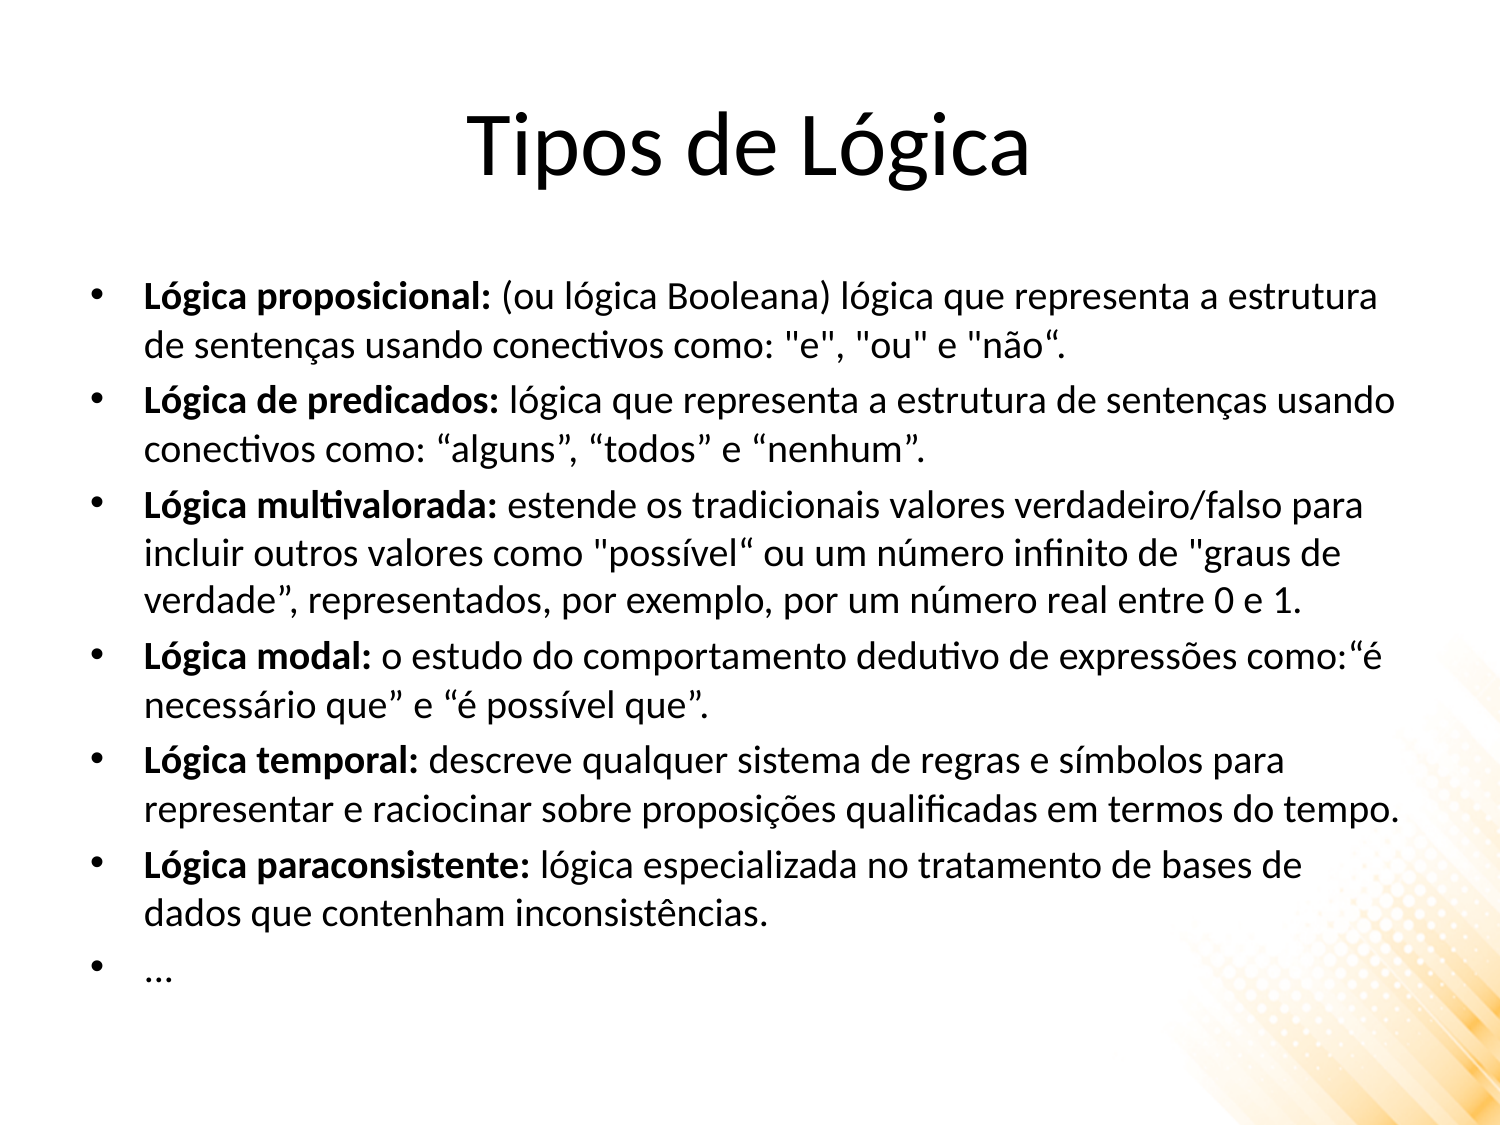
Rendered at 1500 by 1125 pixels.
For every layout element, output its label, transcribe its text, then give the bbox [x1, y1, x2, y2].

picture [1112, 633, 1500, 1125]
list Lógica proposicional: (ou lógica Booleana) lógica que representa a estrutura de sentenças usando conectivos como: "e", "ou" e "não“. Lógica de predicados: lógica que representa a estrutura de sentenças usando conectivos como: “alguns”, “todos” e “nenhum”. Lógica multivalorada: estende os tradicionais valores verdadeiro/falso para incluir outros valores como "possível“ ou um número infinito de "graus de verdade”, representados, por exemplo, por um número real entre 0 e 1. Lógica modal: o estudo do comportamento dedutivo de expressões como:“é necessário que” e “é possível que”. Lógica temporal: descreve qualquer sistema de regras e símbolos para representar e raciocinar sobre proposições qualificadas em termos do tempo. Lógica paraconsistente: lógica especializada no tratamento de bases de dados que contenham inconsistências. ... [75, 262, 1425, 1005]
title Tipos de Lógica [75, 45, 1425, 233]
